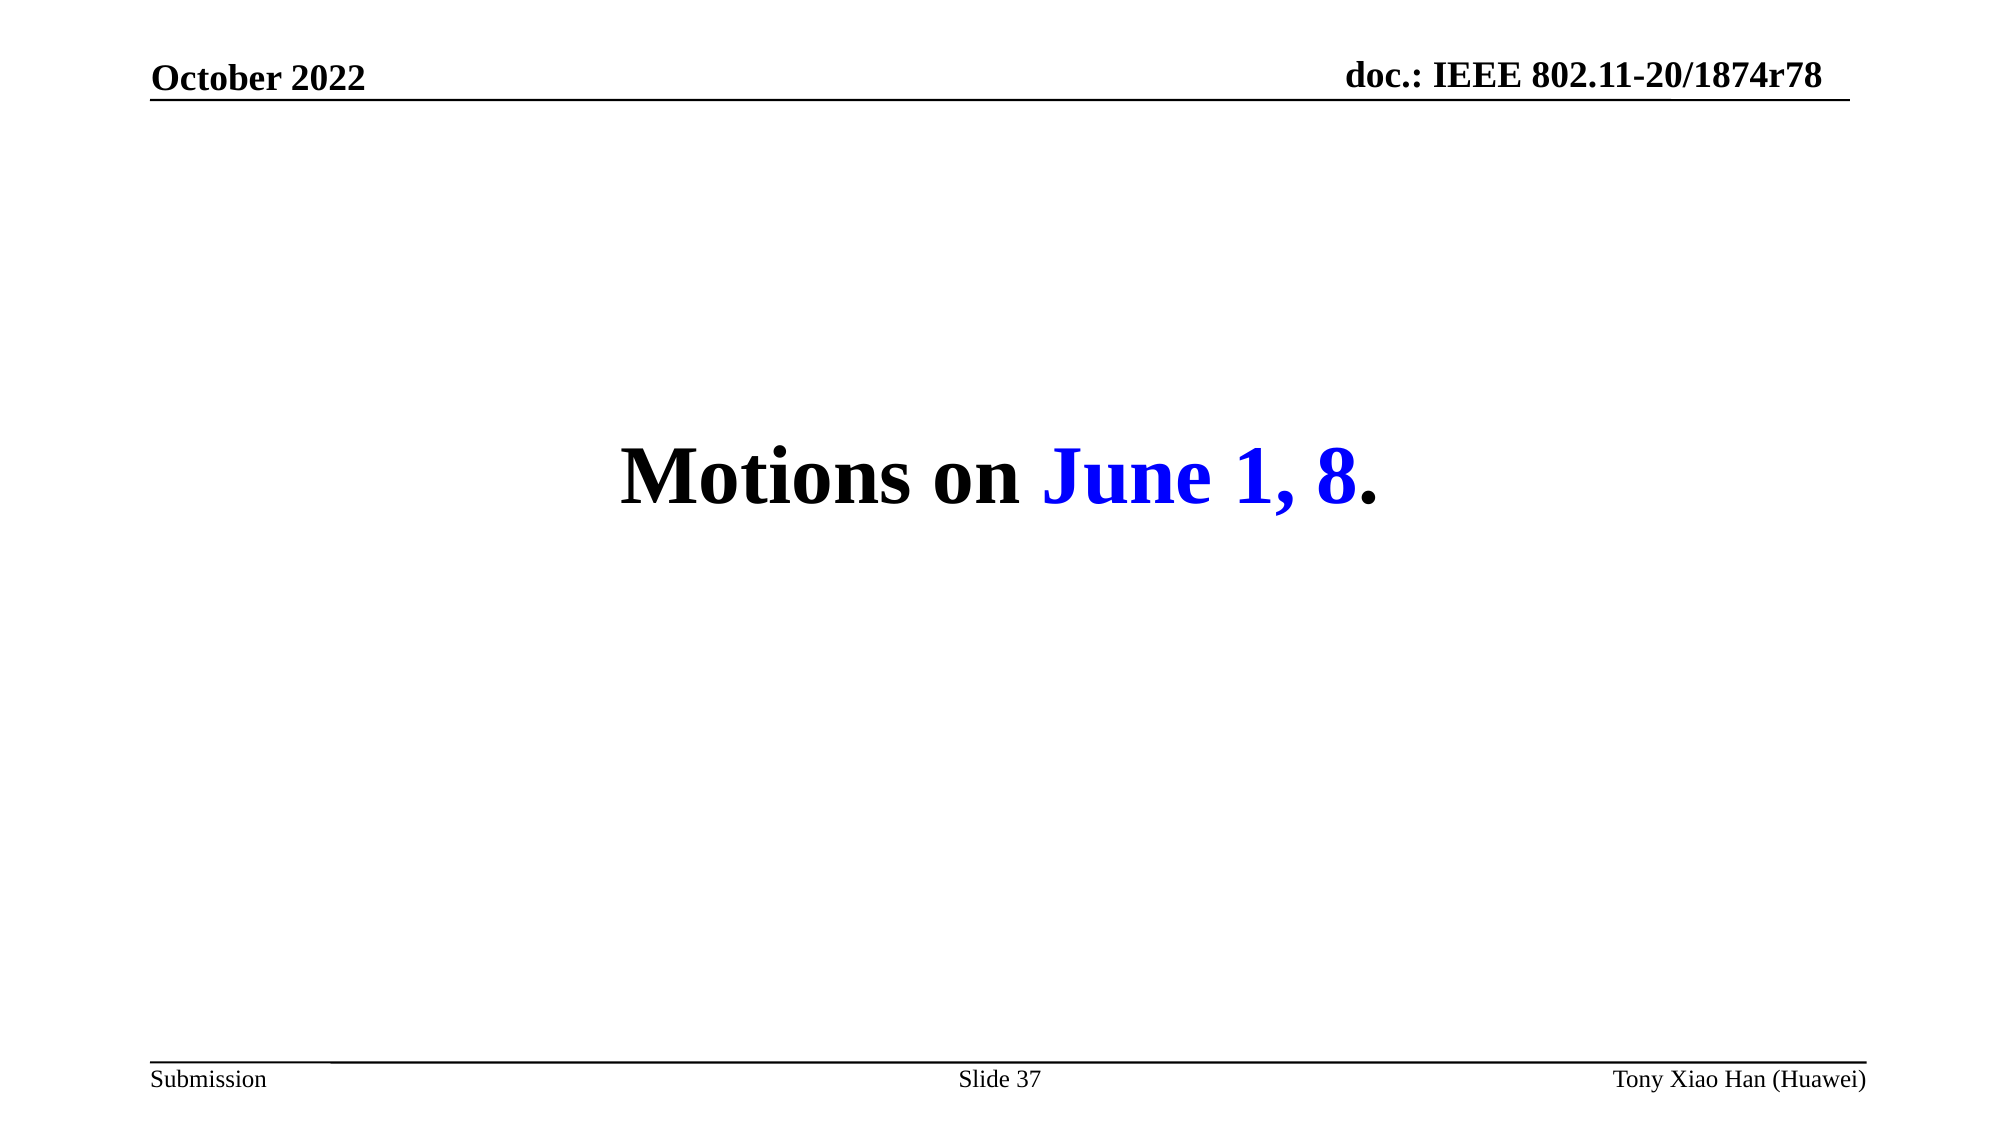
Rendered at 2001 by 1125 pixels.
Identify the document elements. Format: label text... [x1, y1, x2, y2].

text_box Motions on June 1, 8. [362, 412, 1638, 950]
